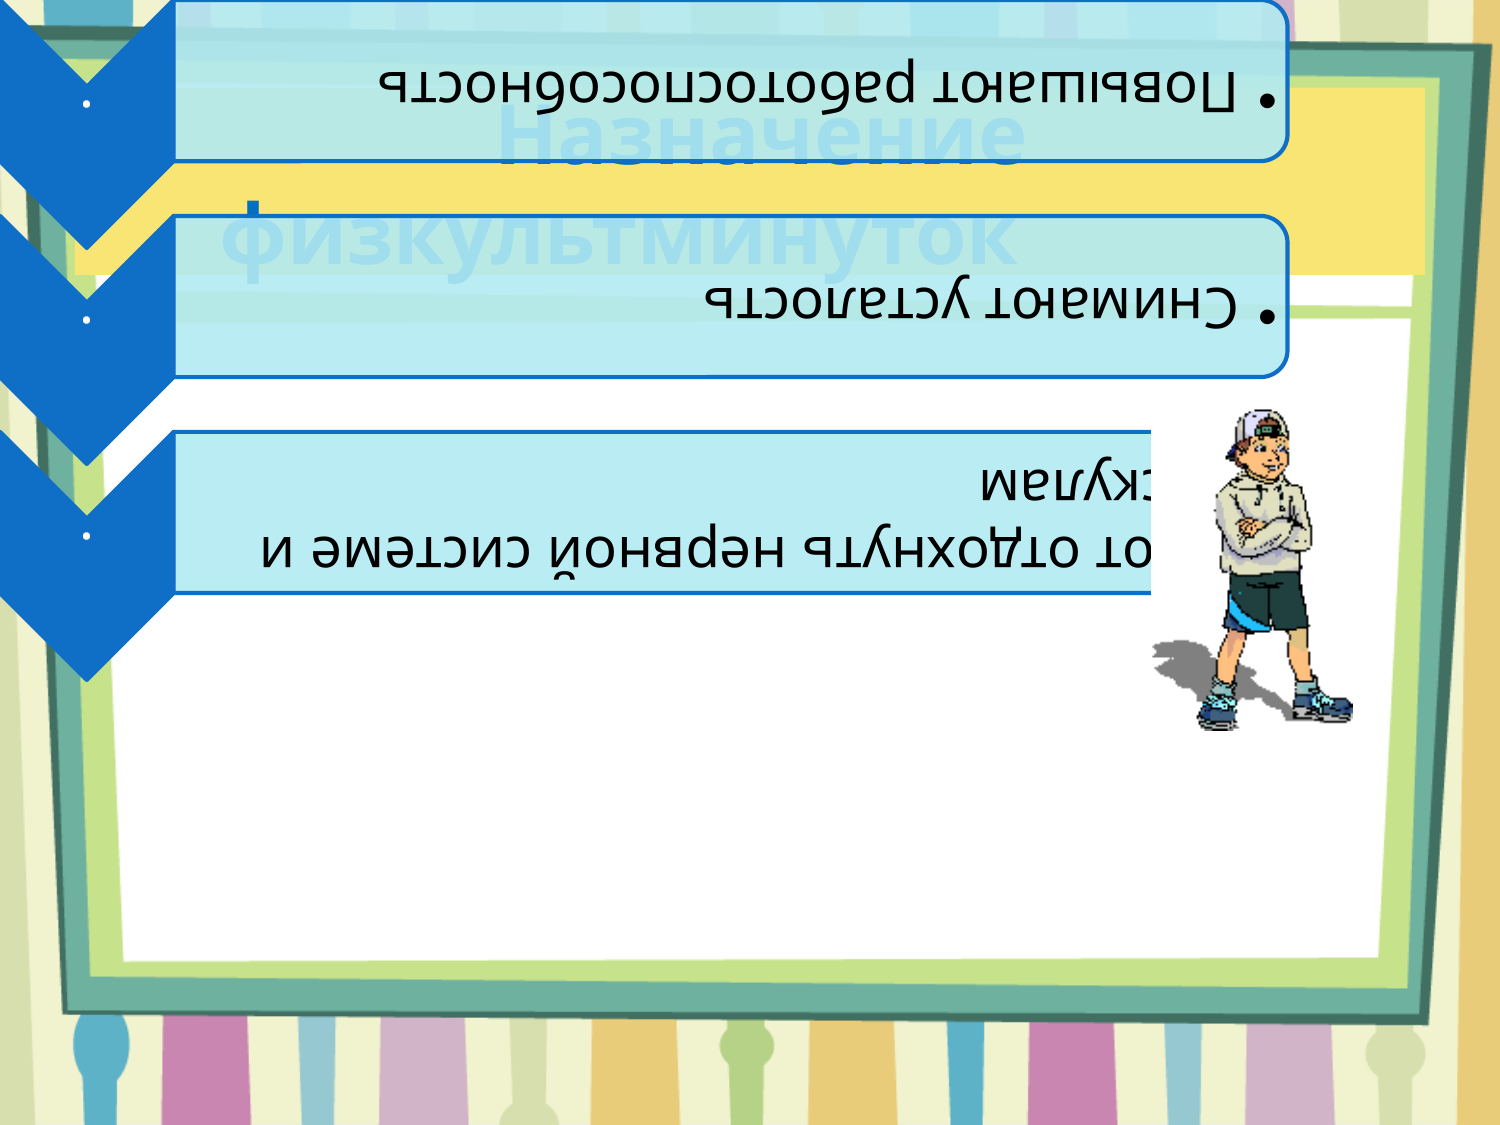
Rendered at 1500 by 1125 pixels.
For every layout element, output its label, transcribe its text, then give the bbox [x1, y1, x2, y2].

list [111, 325, 1400, 1007]
picture [0, 166, 109, 298]
title Назначение физкультминуток [1085, 87, 1426, 276]
picture [1151, 408, 1353, 731]
picture [5, 0, 169, 82]
picture [0, 382, 111, 514]
title Назначение физкультминуток [74, 164, 561, 276]
text_box [561, 148, 1085, 245]
picture [0, 0, 1500, 1125]
